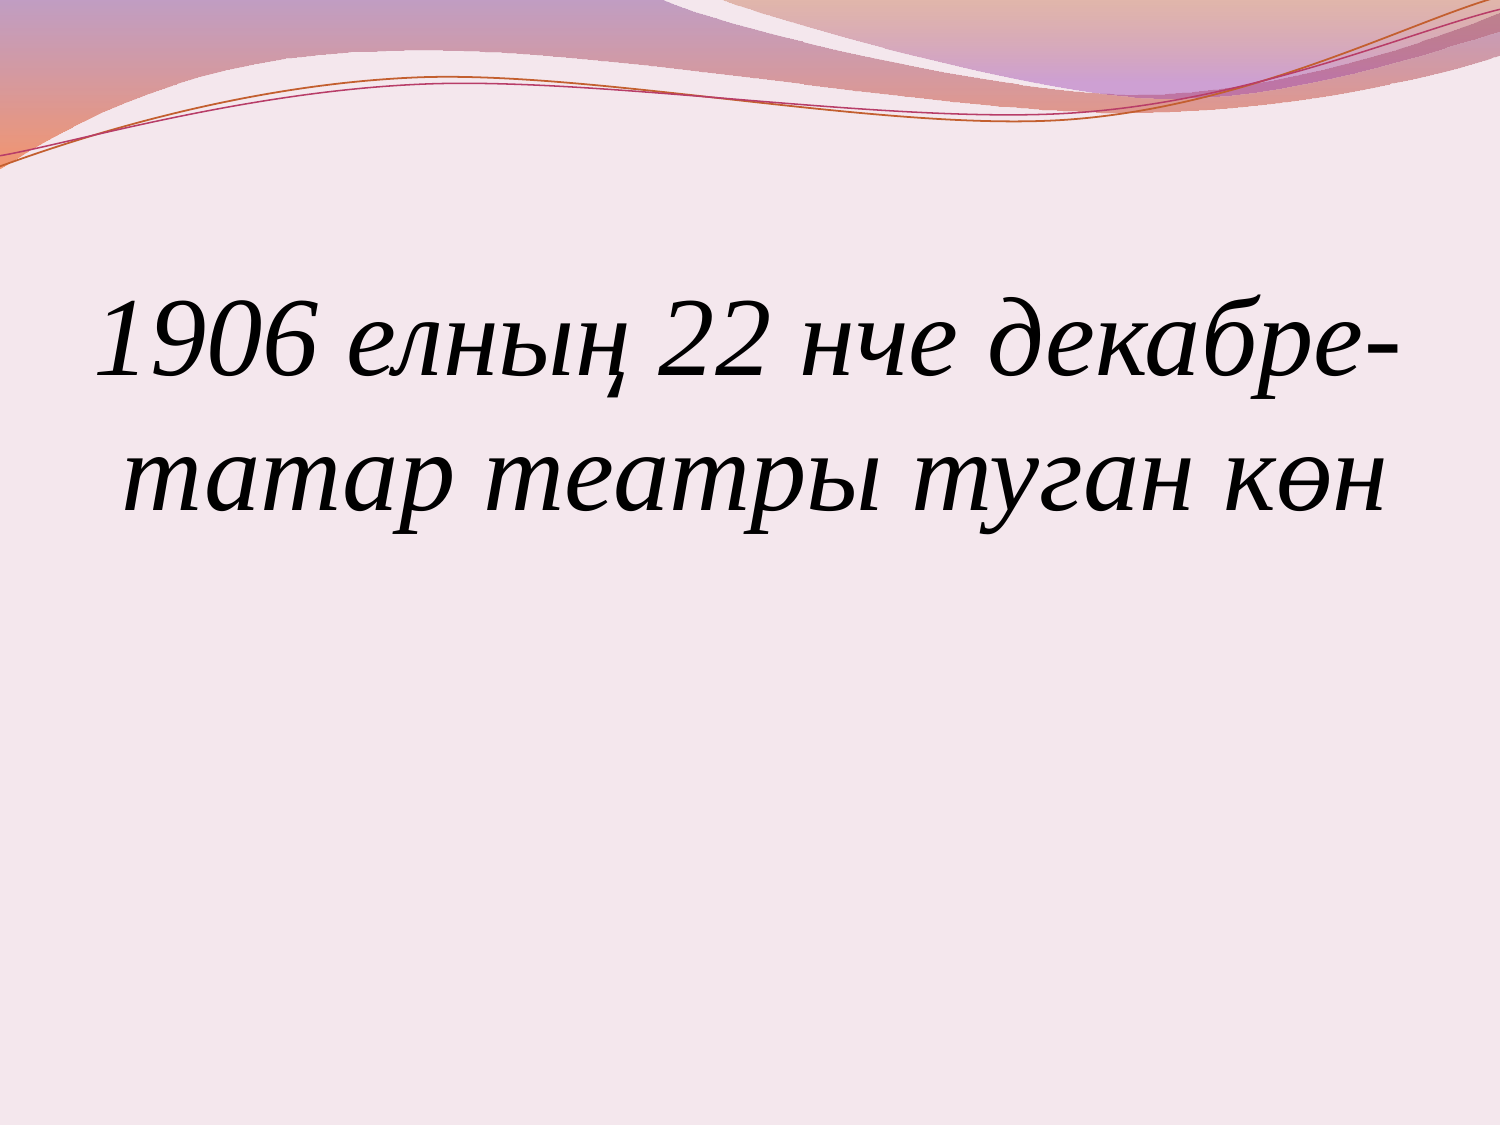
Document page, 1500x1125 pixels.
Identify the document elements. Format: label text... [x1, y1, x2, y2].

text_box 1906 елның 22 нче декабре- татар театры туган көн [78, 255, 1418, 541]
